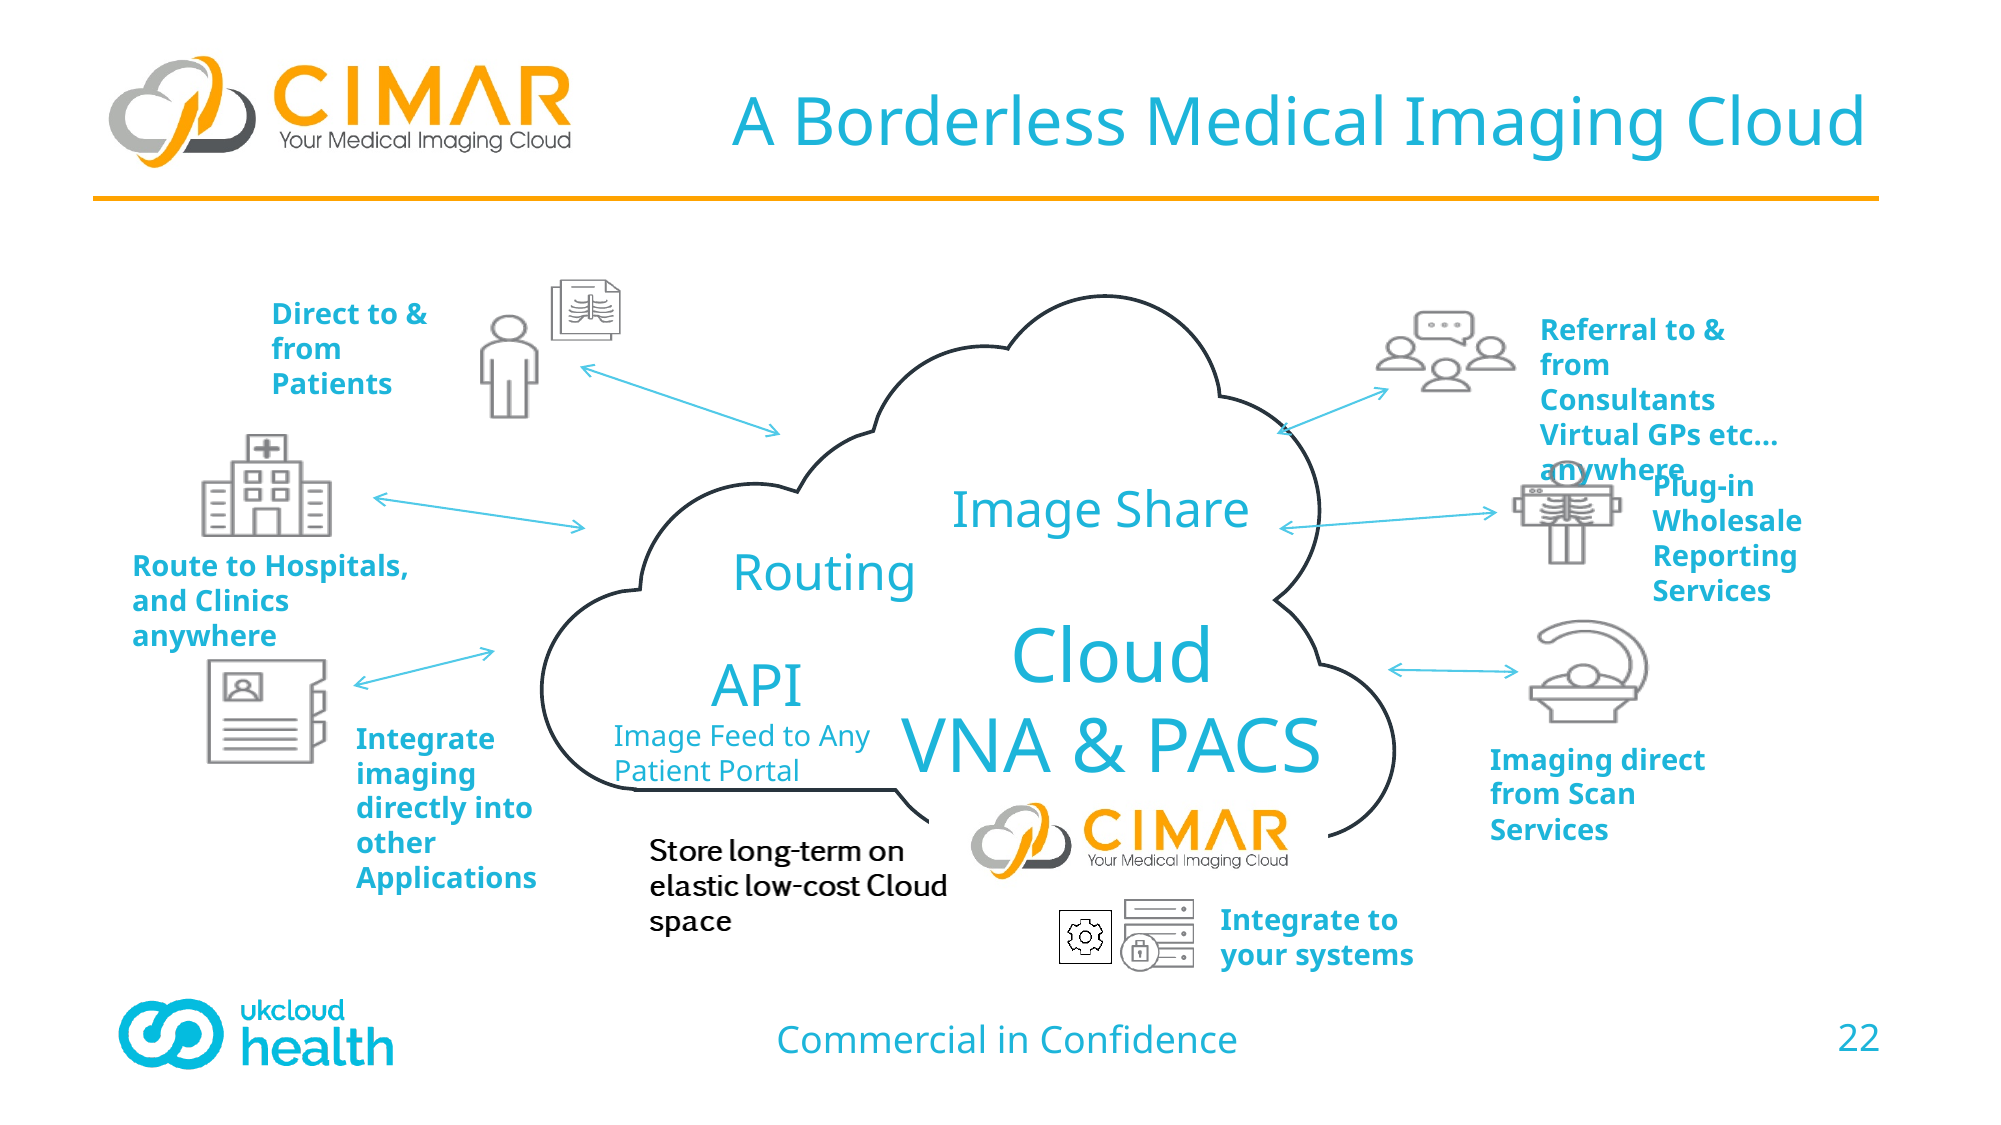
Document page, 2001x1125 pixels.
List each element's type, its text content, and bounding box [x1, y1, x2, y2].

picture [1058, 909, 1113, 965]
text_box A Borderless Medical Imaging Cloud [717, 71, 1884, 166]
text_box Integrate to your systems [1205, 894, 1447, 979]
picture [48, 34, 631, 185]
text_box [1329, 823, 1359, 837]
footer Commercial in Confidence [670, 1008, 1346, 1069]
picture [631, 822, 1329, 956]
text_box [117, 279, 1844, 823]
picture [1120, 898, 1194, 972]
text_box 22 [1714, 1009, 1896, 1070]
picture [114, 993, 396, 1072]
